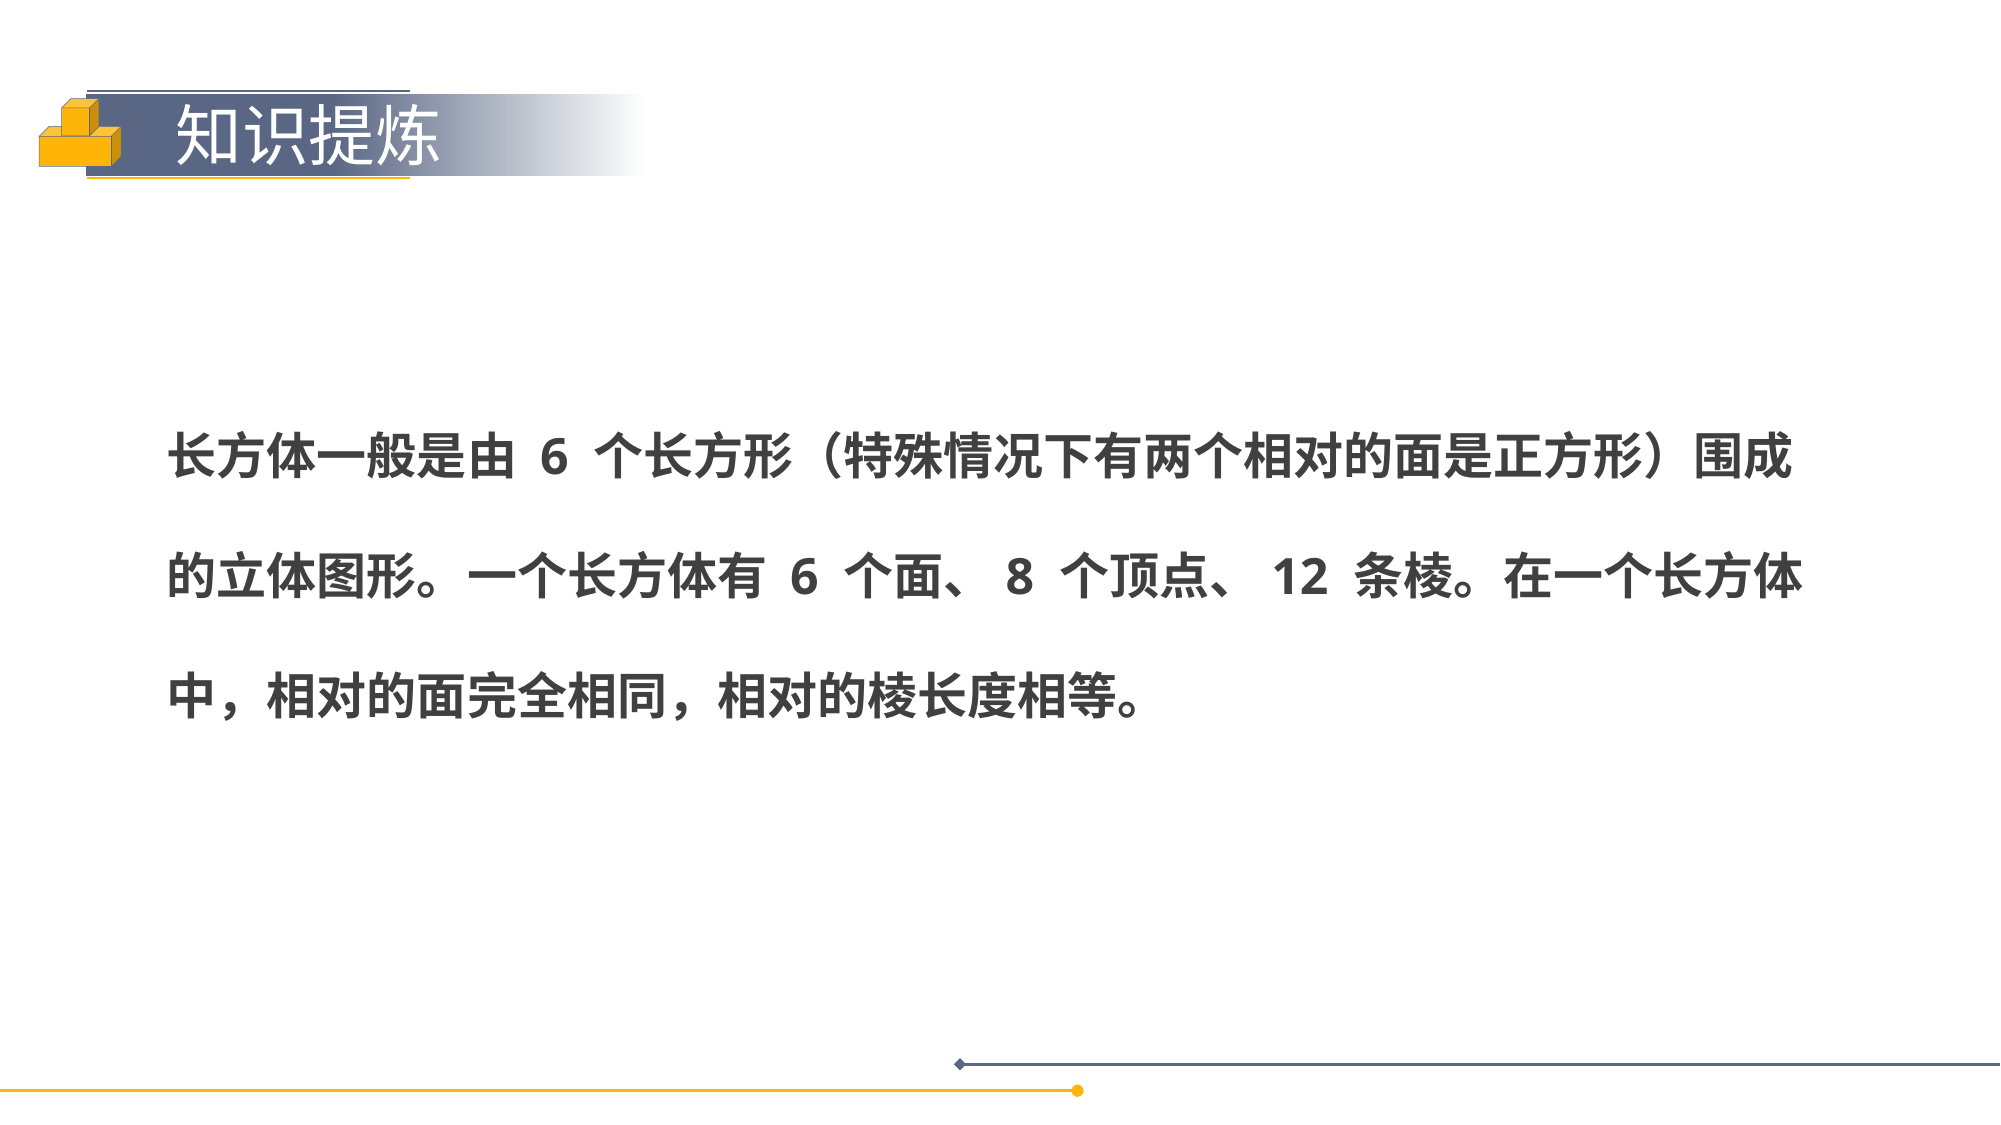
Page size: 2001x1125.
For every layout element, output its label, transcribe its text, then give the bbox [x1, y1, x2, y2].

text_box 长方体一般是由 6 个长方形（特殊情况下有两个相对的面是正方形）围成的立体图形。一个长方体有 6 个面、8 个顶点、12 条棱。在一个长方体中，相对的面完全相同，相对的棱长度相等。 [152, 356, 1848, 732]
text_box 知识提炼 [66, 86, 551, 182]
